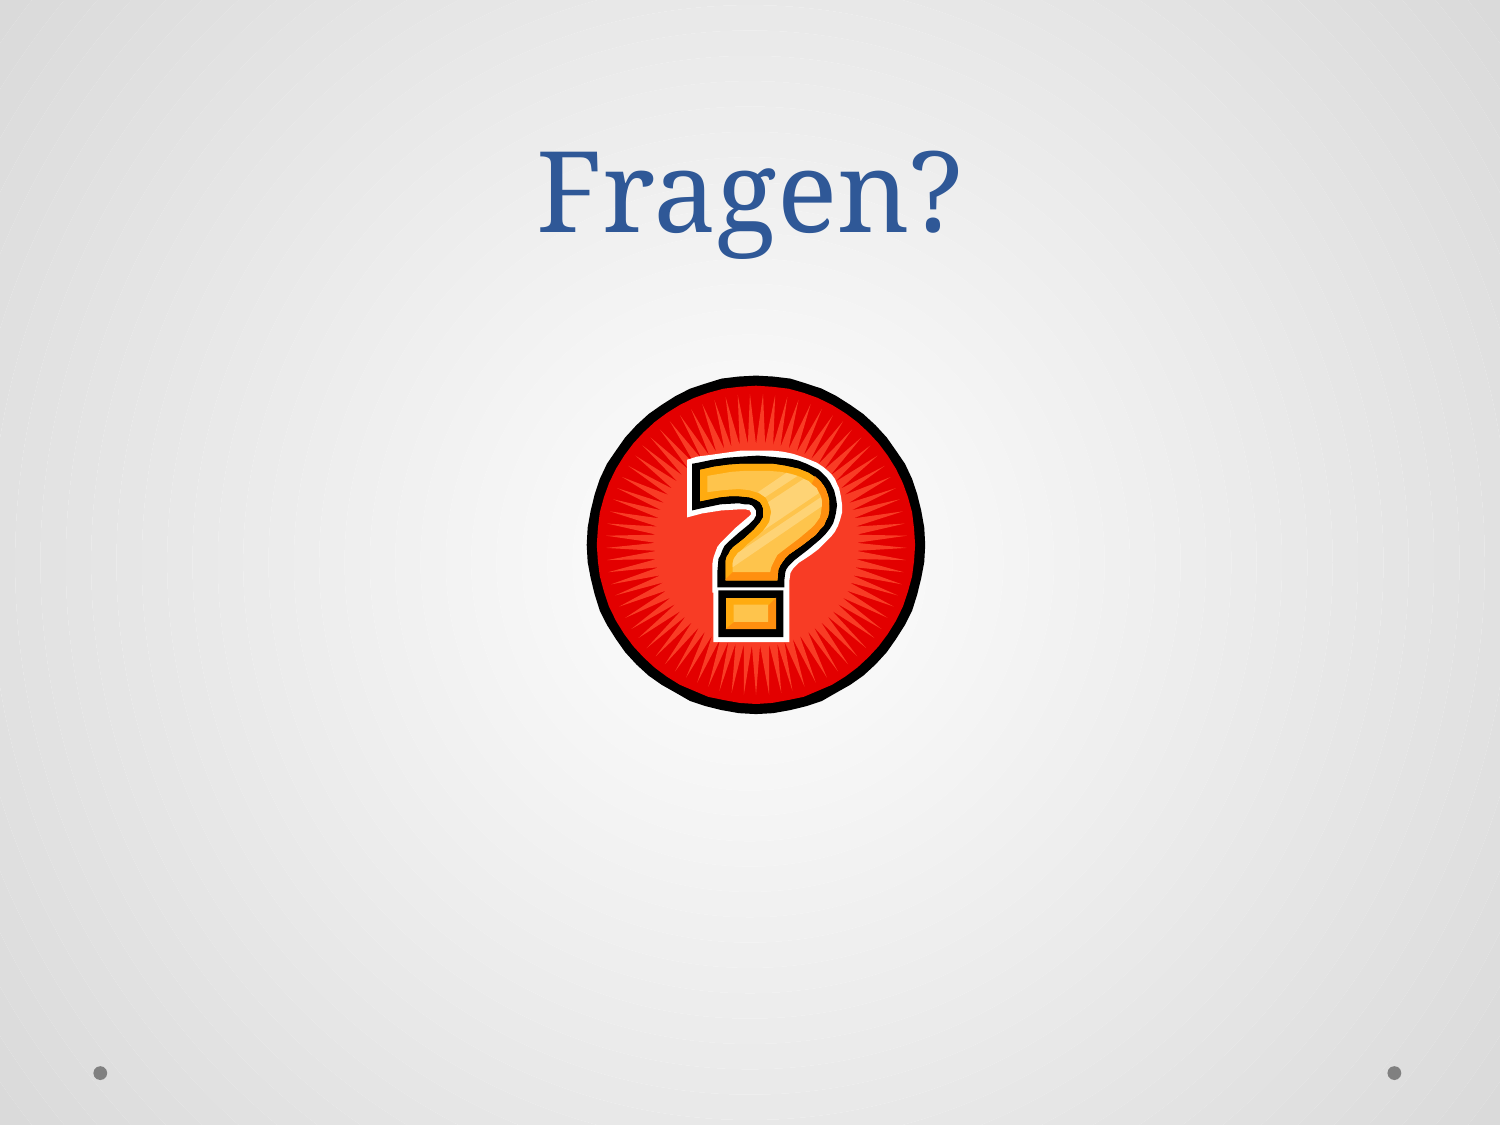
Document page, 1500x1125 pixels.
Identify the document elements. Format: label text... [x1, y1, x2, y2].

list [584, 373, 928, 717]
title Fragen? [75, 0, 1425, 263]
